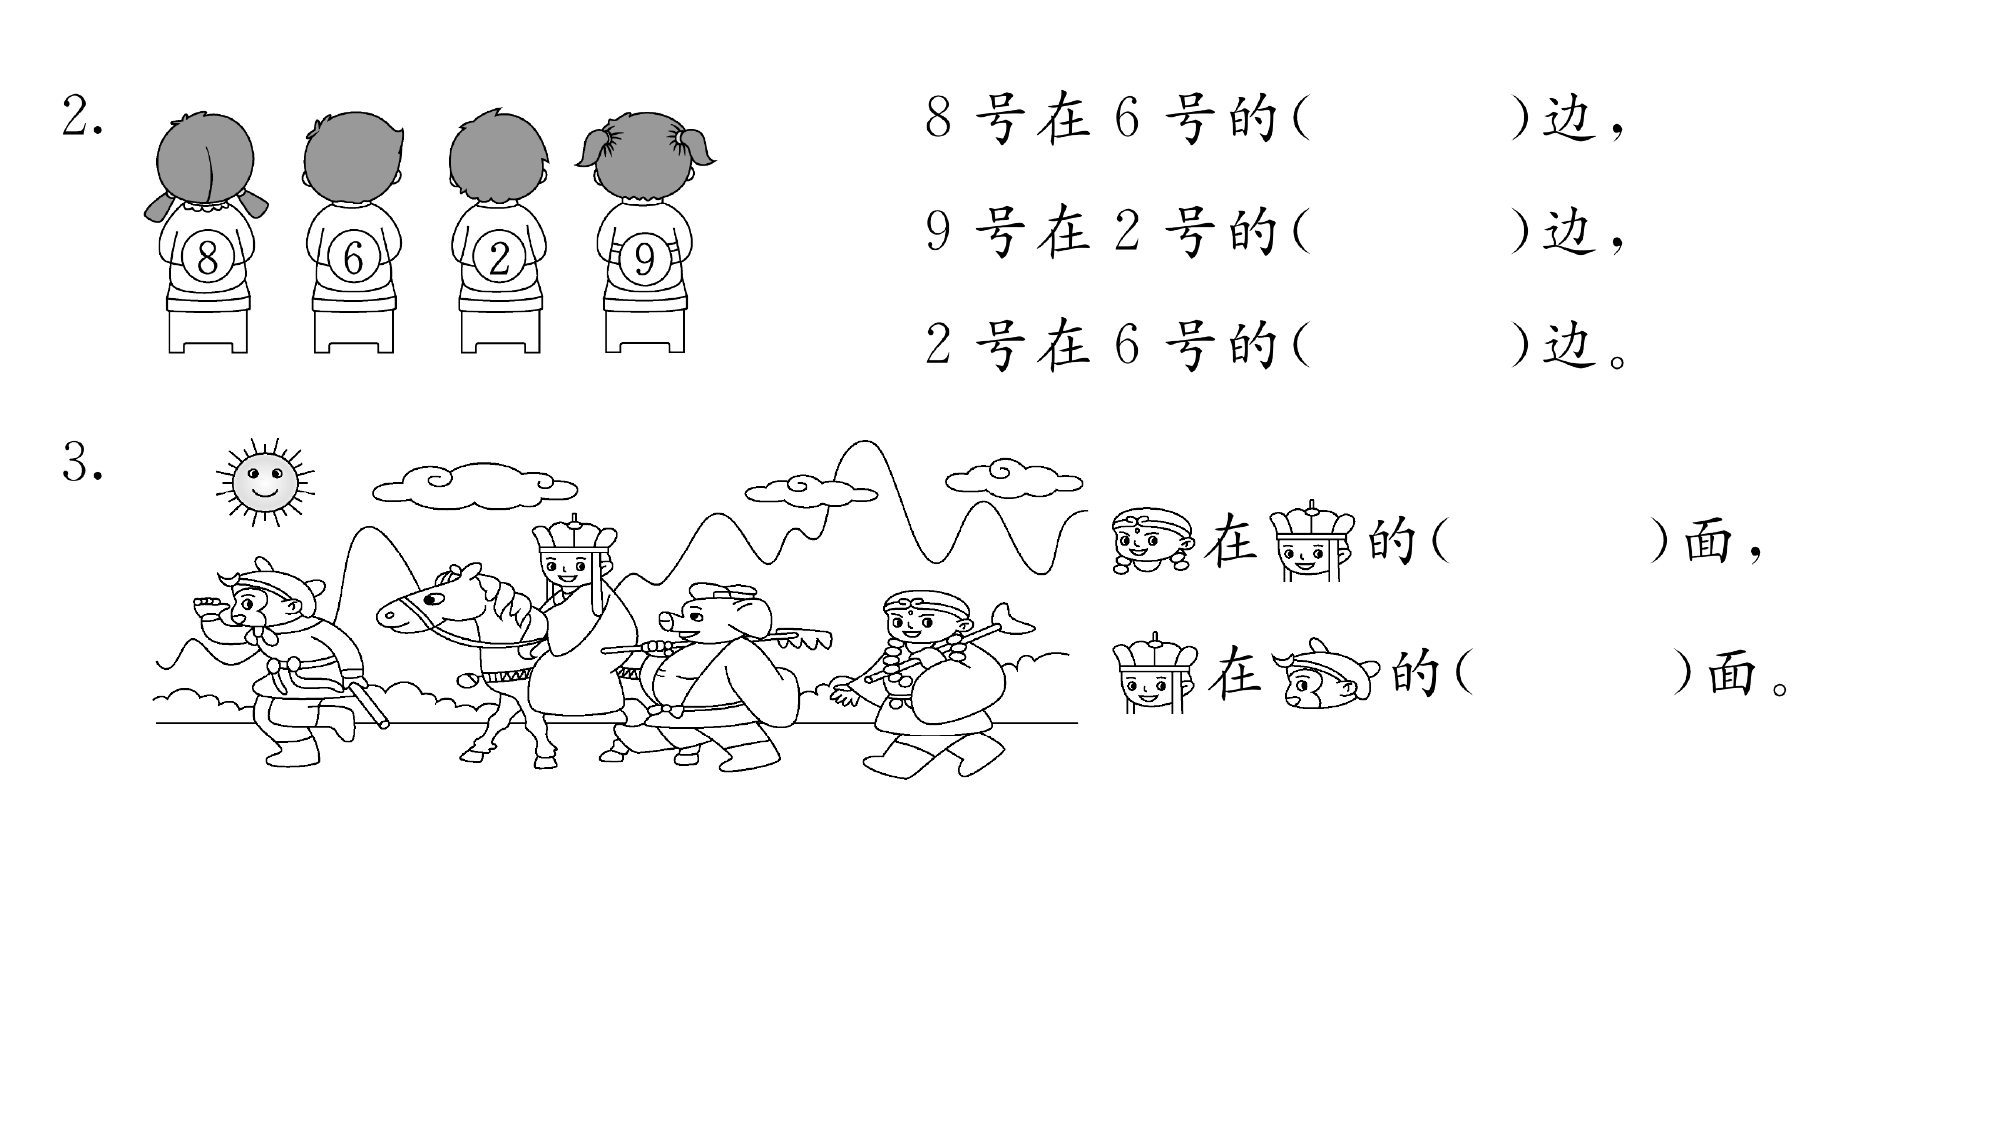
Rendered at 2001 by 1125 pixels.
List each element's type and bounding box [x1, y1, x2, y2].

picture [58, 58, 1949, 808]
